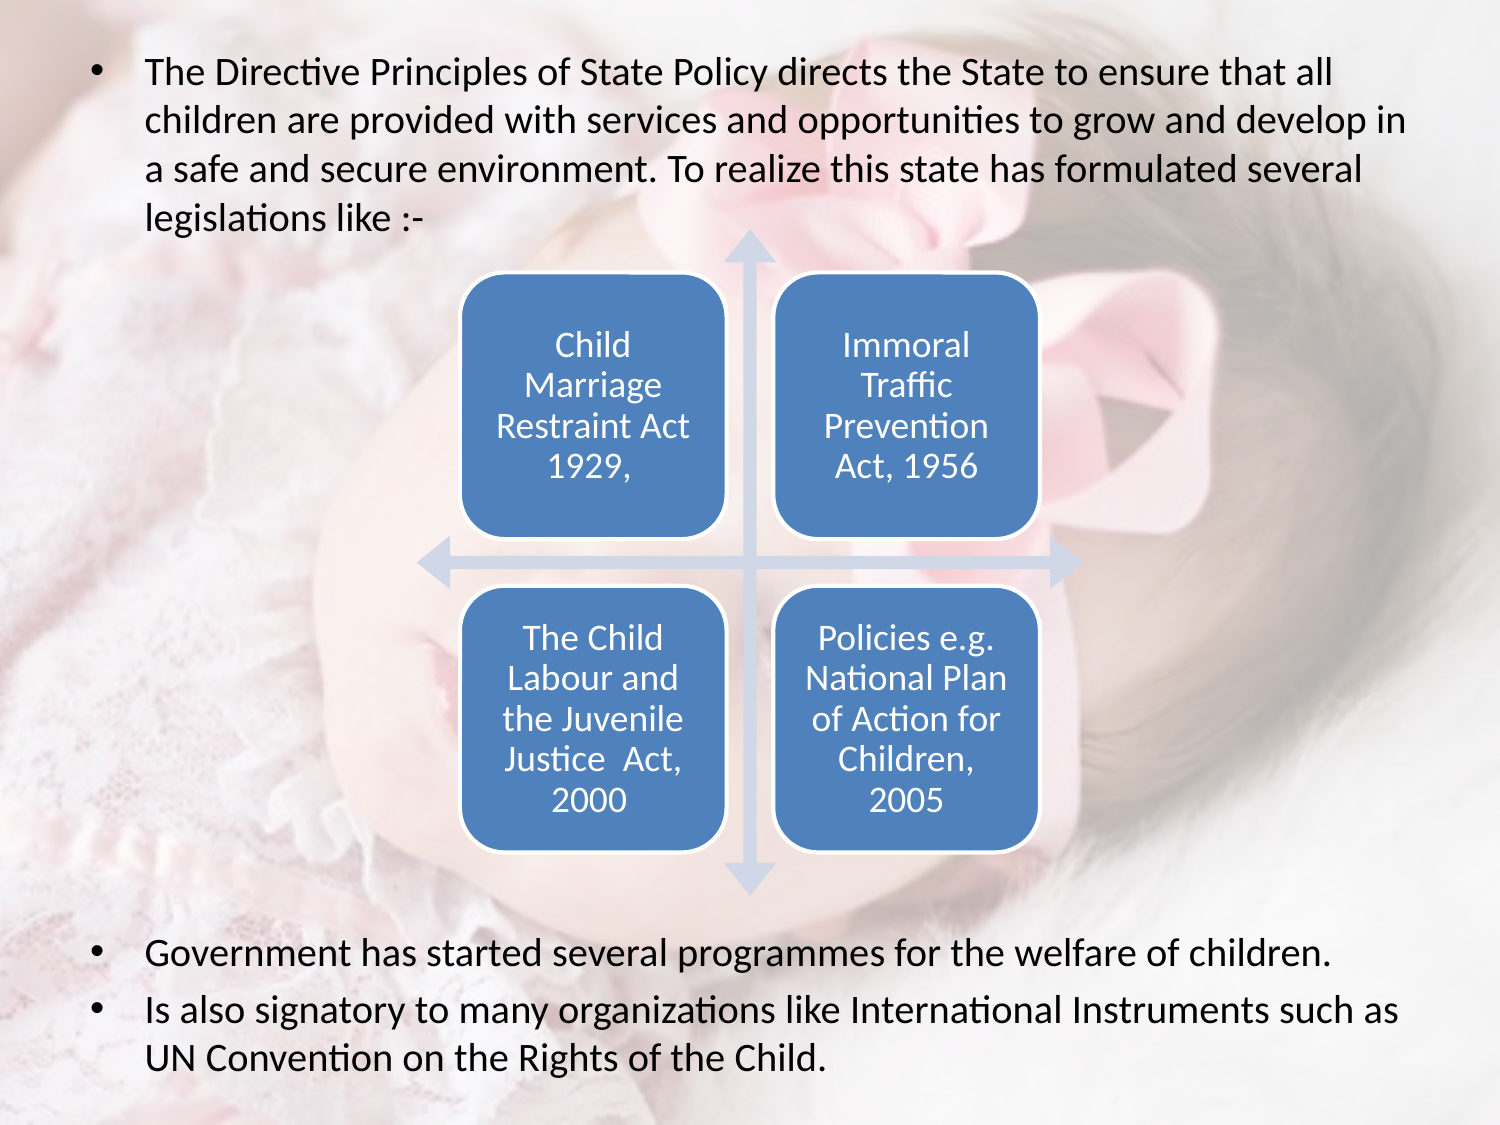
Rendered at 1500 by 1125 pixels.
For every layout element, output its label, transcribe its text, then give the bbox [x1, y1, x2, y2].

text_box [249, 228, 1251, 897]
list The Directive Principles of State Policy directs the State to ensure that all children are provided with services and opportunities to grow and develop in a safe and secure environment. To realize this state has formulated several legislations like :- Government has started several programmes for the welfare of children. Is also signatory to many organizations like International Instruments such as UN Convention on the Rights of the Child. [75, 37, 1425, 1088]
